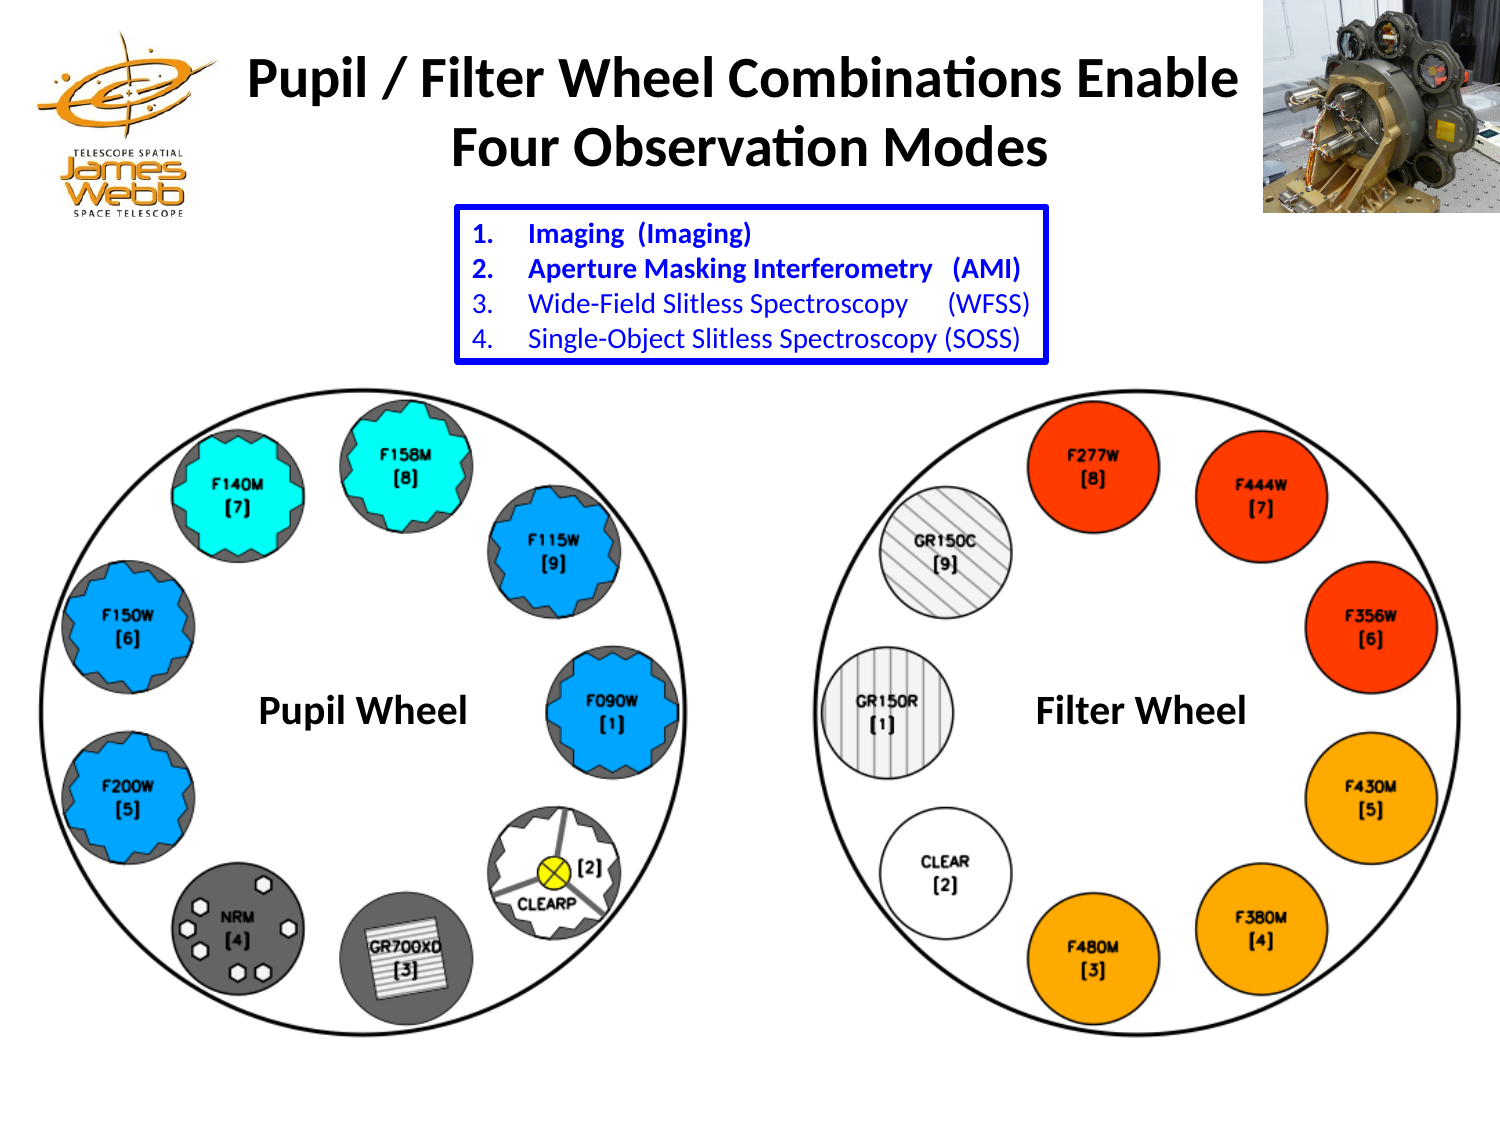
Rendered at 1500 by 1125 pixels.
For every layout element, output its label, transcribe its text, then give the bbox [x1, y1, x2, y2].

picture [800, 374, 1478, 1051]
picture [8, 0, 246, 247]
picture [20, 374, 698, 1051]
title Pupil / Filter Wheel Combinations Enable Four Observation Modes [250, 15, 1257, 203]
text_box Imaging (Imaging) Aperture Masking Interferometry (AMI) Wide-Field Slitless Spectroscopy (WFSS) Single-Object Slitless Spectroscopy (SOSS) [457, 206, 1047, 362]
picture [1262, 0, 1500, 214]
